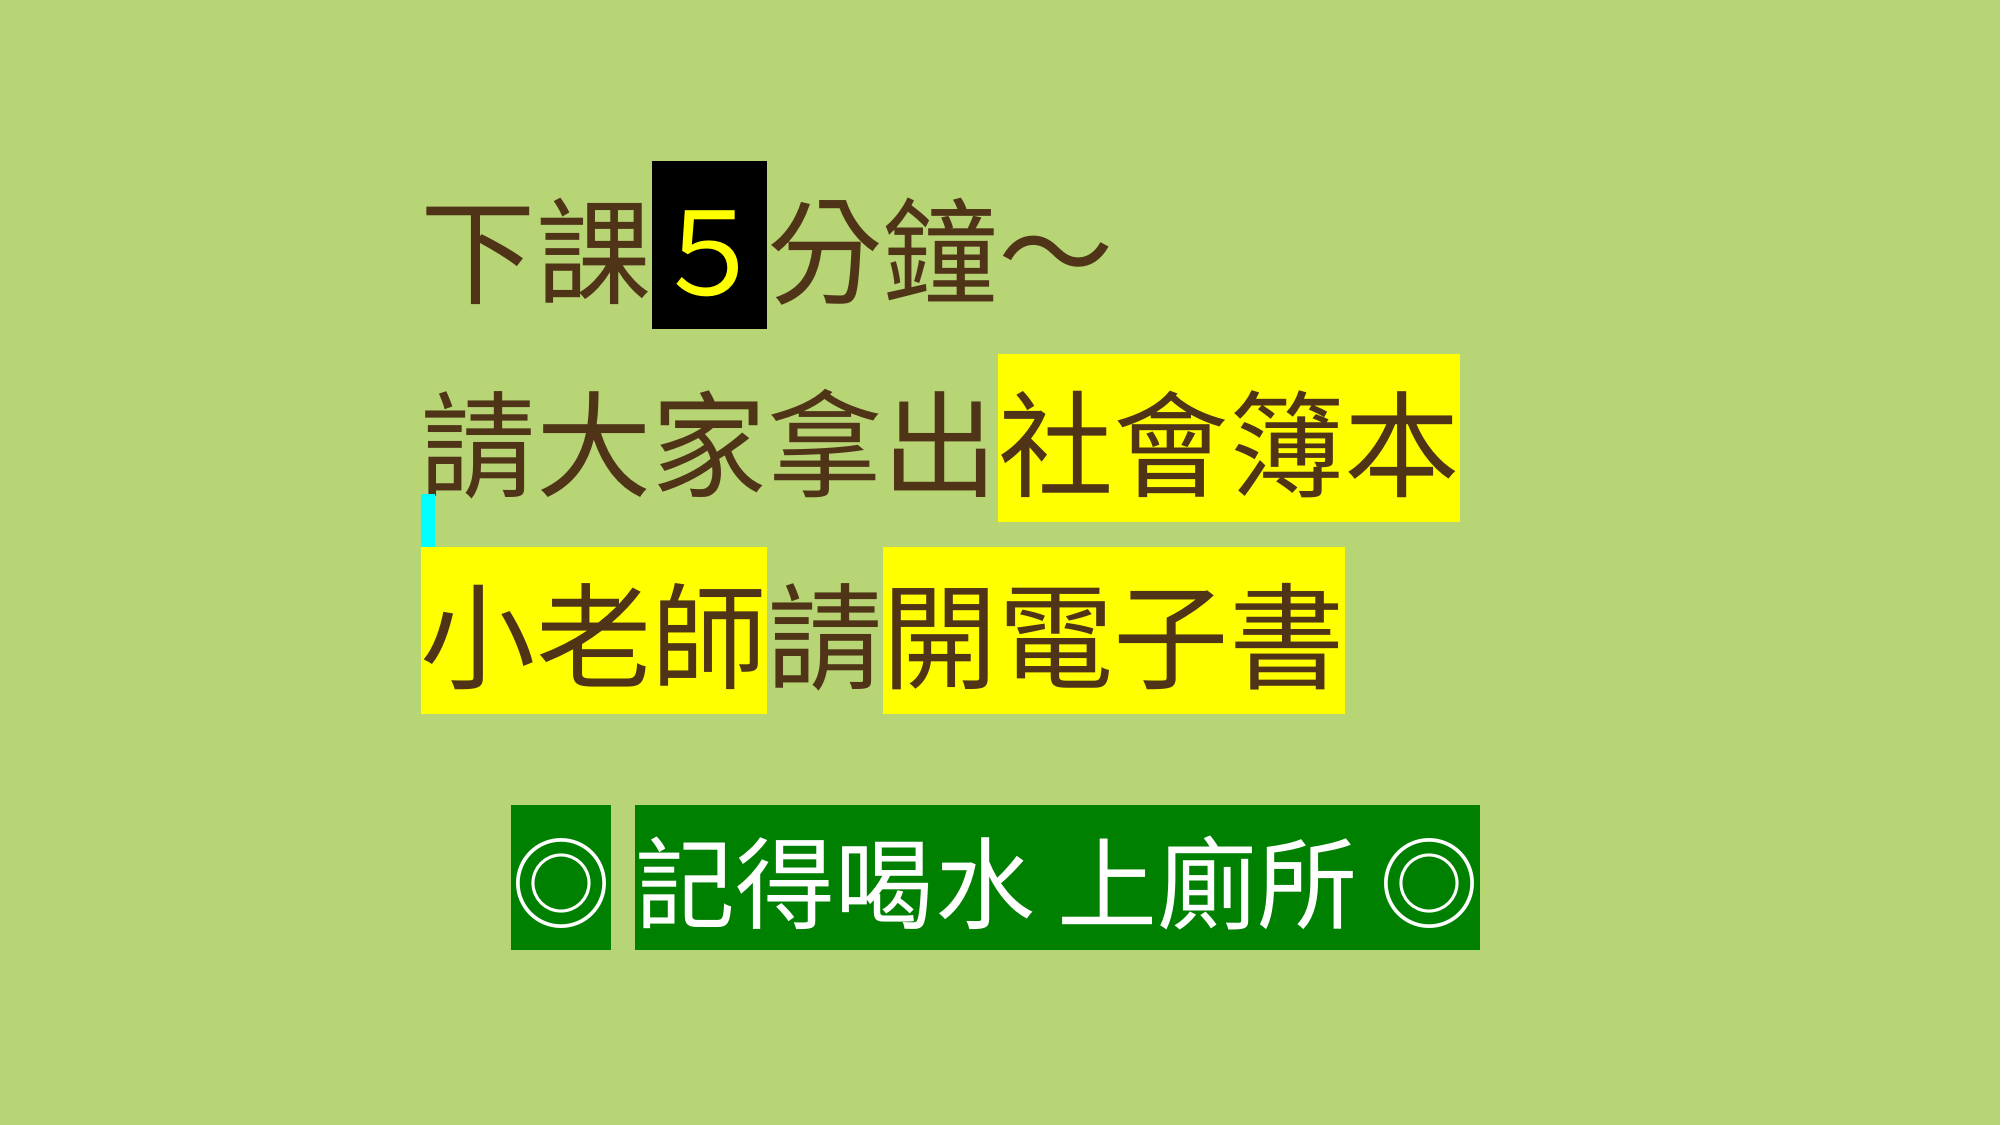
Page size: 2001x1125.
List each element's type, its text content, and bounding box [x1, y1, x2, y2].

subtitle ◎記得喝水 上廁所 ◎ [496, 827, 1504, 1015]
title 下課５分鐘～ 請大家拿出社會簿本 小老師請開電子書 [405, 177, 1595, 714]
